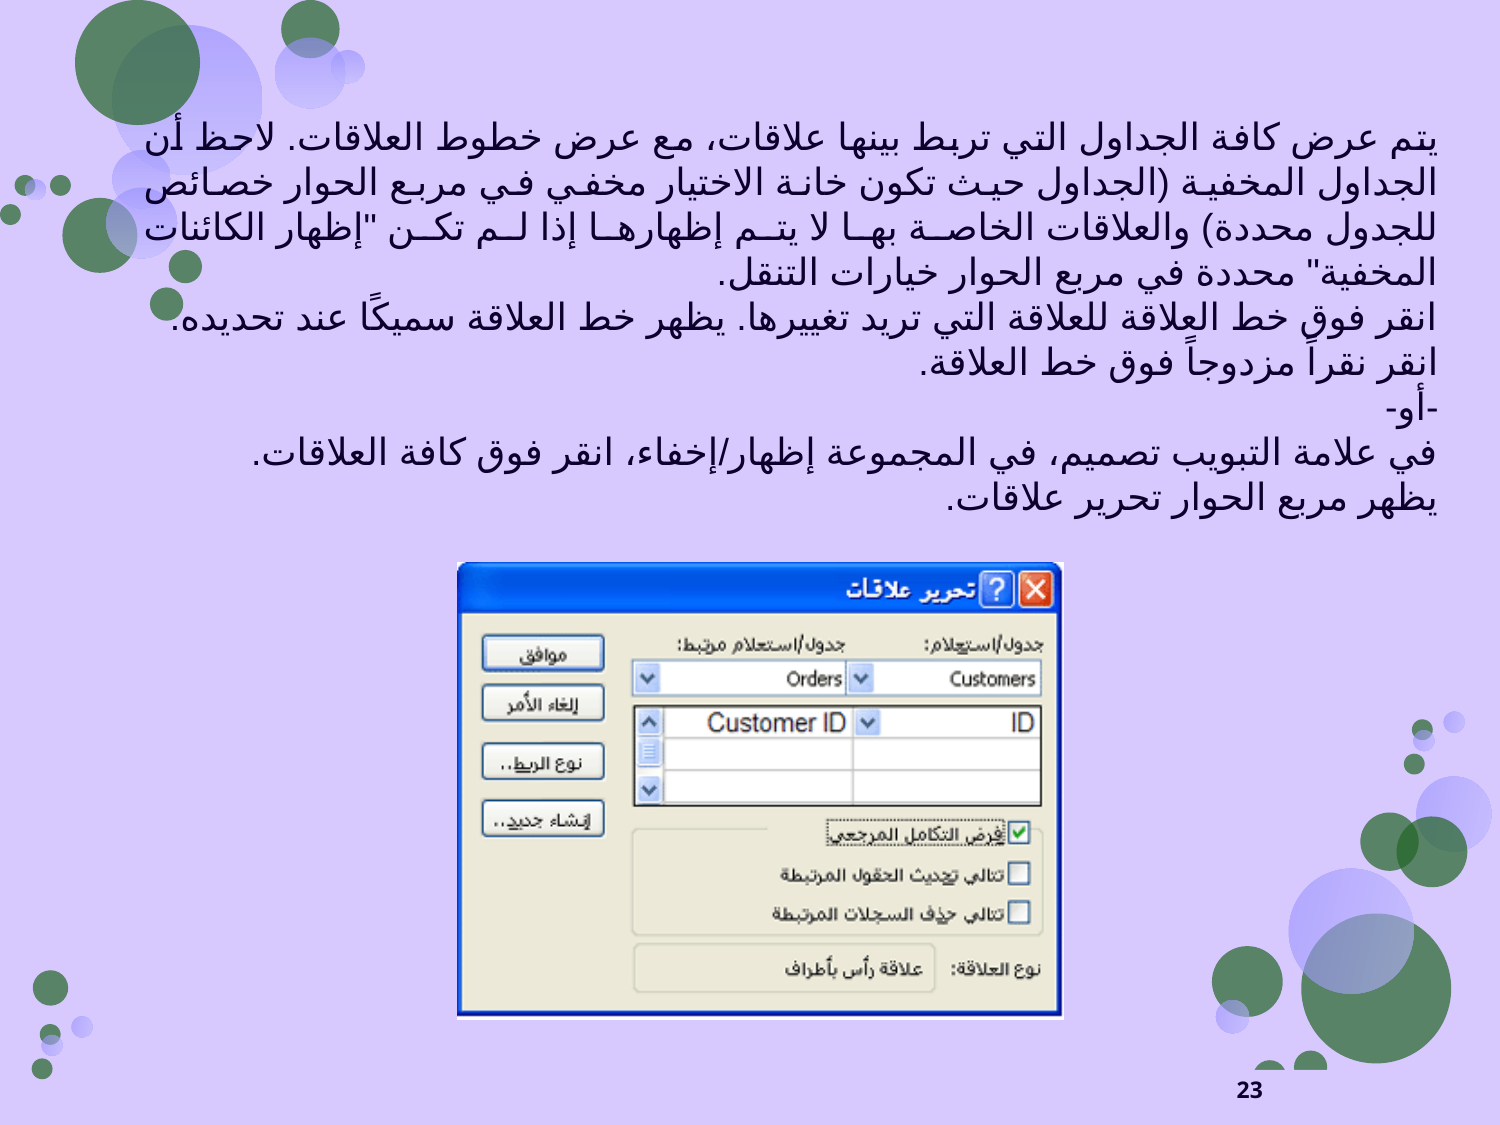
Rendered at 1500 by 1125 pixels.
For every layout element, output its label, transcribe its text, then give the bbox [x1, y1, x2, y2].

text_box يتم عرض كافة الجداول التي تربط بينها علاقات، مع عرض خطوط العلاقات. لاحظ أن الجداول المخفية (الجداول حيث تكون خانة الاختيار مخفي في مربع الحوار خصائص للجدول محددة) والعلاقات الخاصة بها لا يتم إظهارها إذا لم تكن "إظهار الكائنات المخفية" محددة في مربع الحوار خيارات التنقل. انقر فوق خط العلاقة للعلاقة التي تريد تغييرها. يظهر خط العلاقة سميكًا عند تحديده. انقر نقراً مزدوجاً فوق خط العلاقة. -أو- في علامة التبويب تصميم، في المجموعة إظهار/إخفاء، انقر فوق كافة العلاقات. يظهر مربع الحوار تحرير علاقات. [128, 105, 1454, 526]
picture [455, 560, 1066, 1022]
slide_number 23 [1074, 1069, 1425, 1113]
